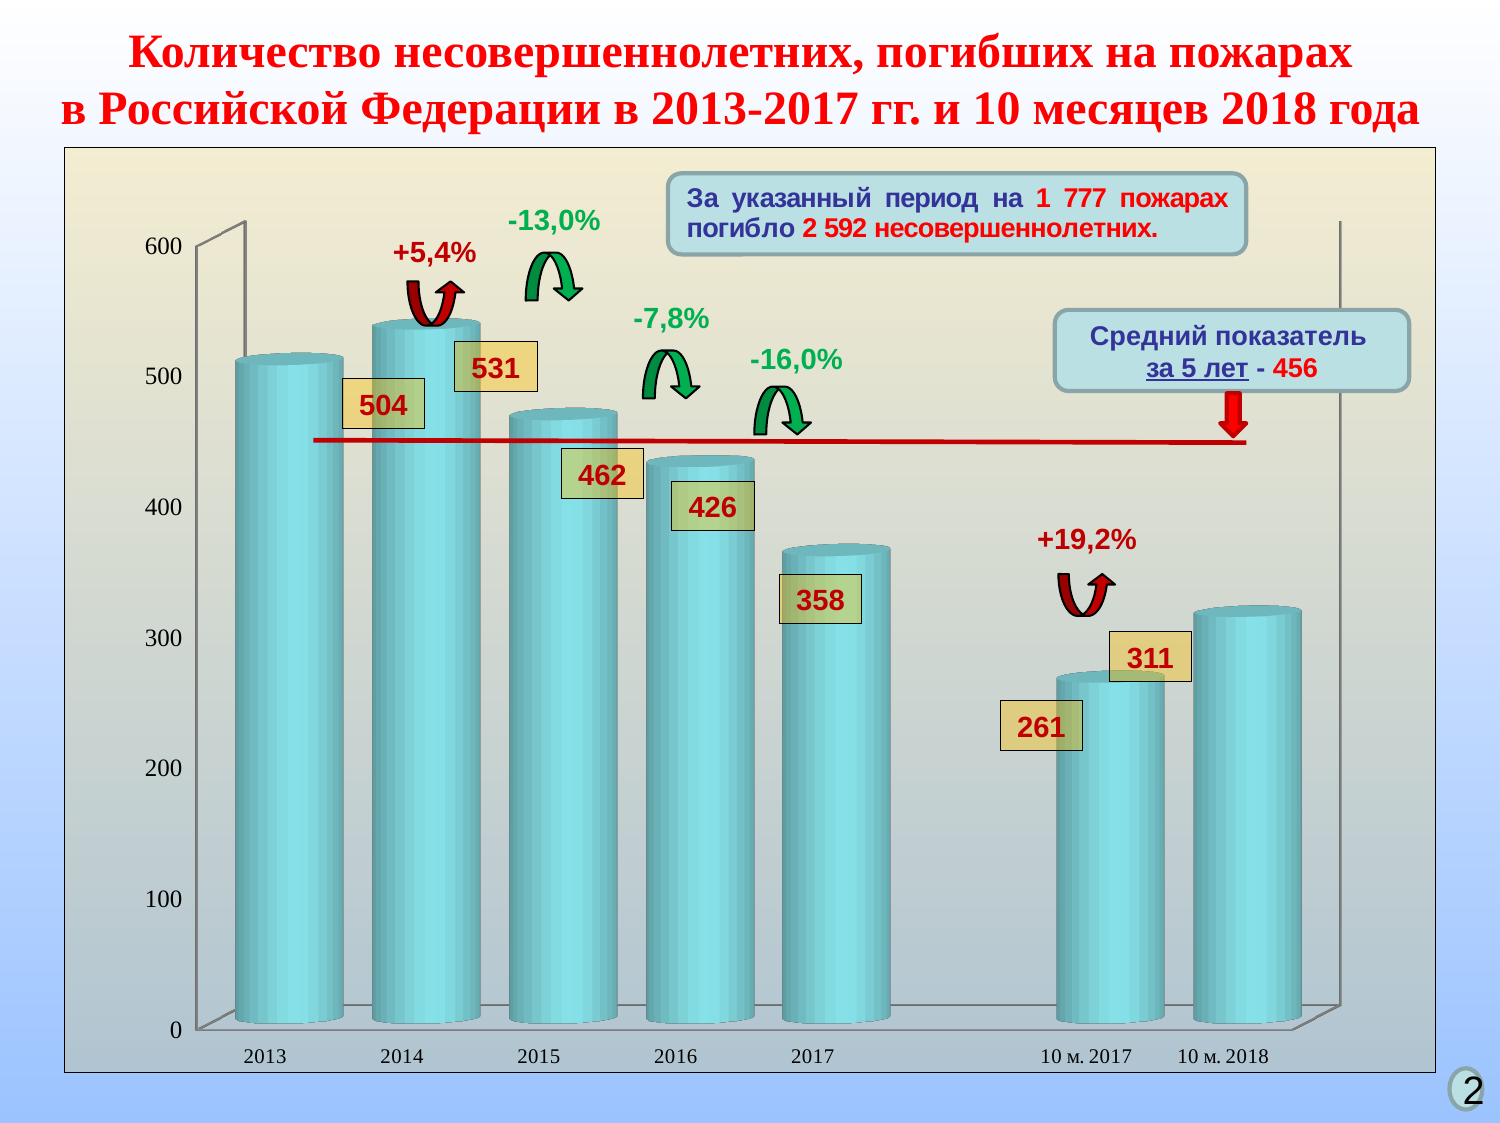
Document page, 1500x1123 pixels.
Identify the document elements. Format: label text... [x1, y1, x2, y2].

text_box 2 [1447, 1066, 1485, 1112]
text_box Количество несовершеннолетних, погибших на пожарах в Российской Федерации в 2013-2017 гг. и 10 месяцев 2018 года [0, 17, 1492, 136]
chart [64, 147, 1436, 1073]
